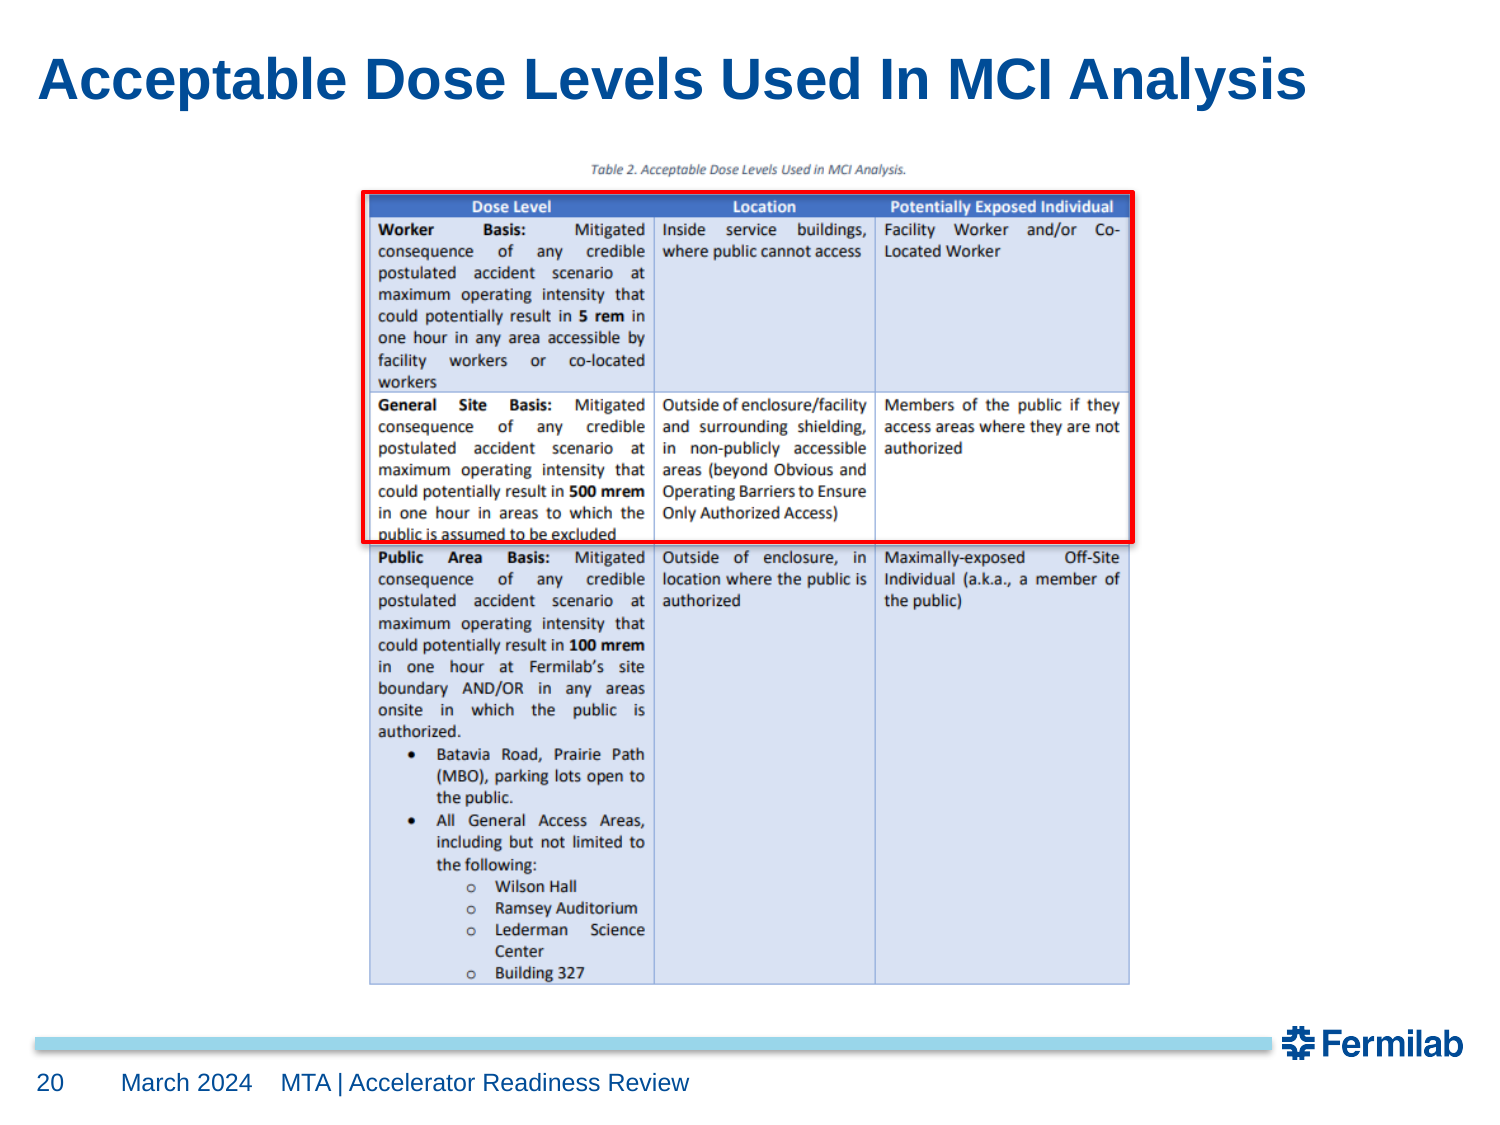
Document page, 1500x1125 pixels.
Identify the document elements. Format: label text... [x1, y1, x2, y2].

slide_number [120, 1066, 266, 1107]
footer MTA | Accelerator Readiness Review [280, 1066, 1279, 1107]
title Acceptable Dose Levels Used In MCI Analysis [37, 41, 1463, 112]
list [362, 159, 1135, 990]
picture [1282, 1026, 1463, 1060]
slide_number 20 [36, 1066, 105, 1106]
